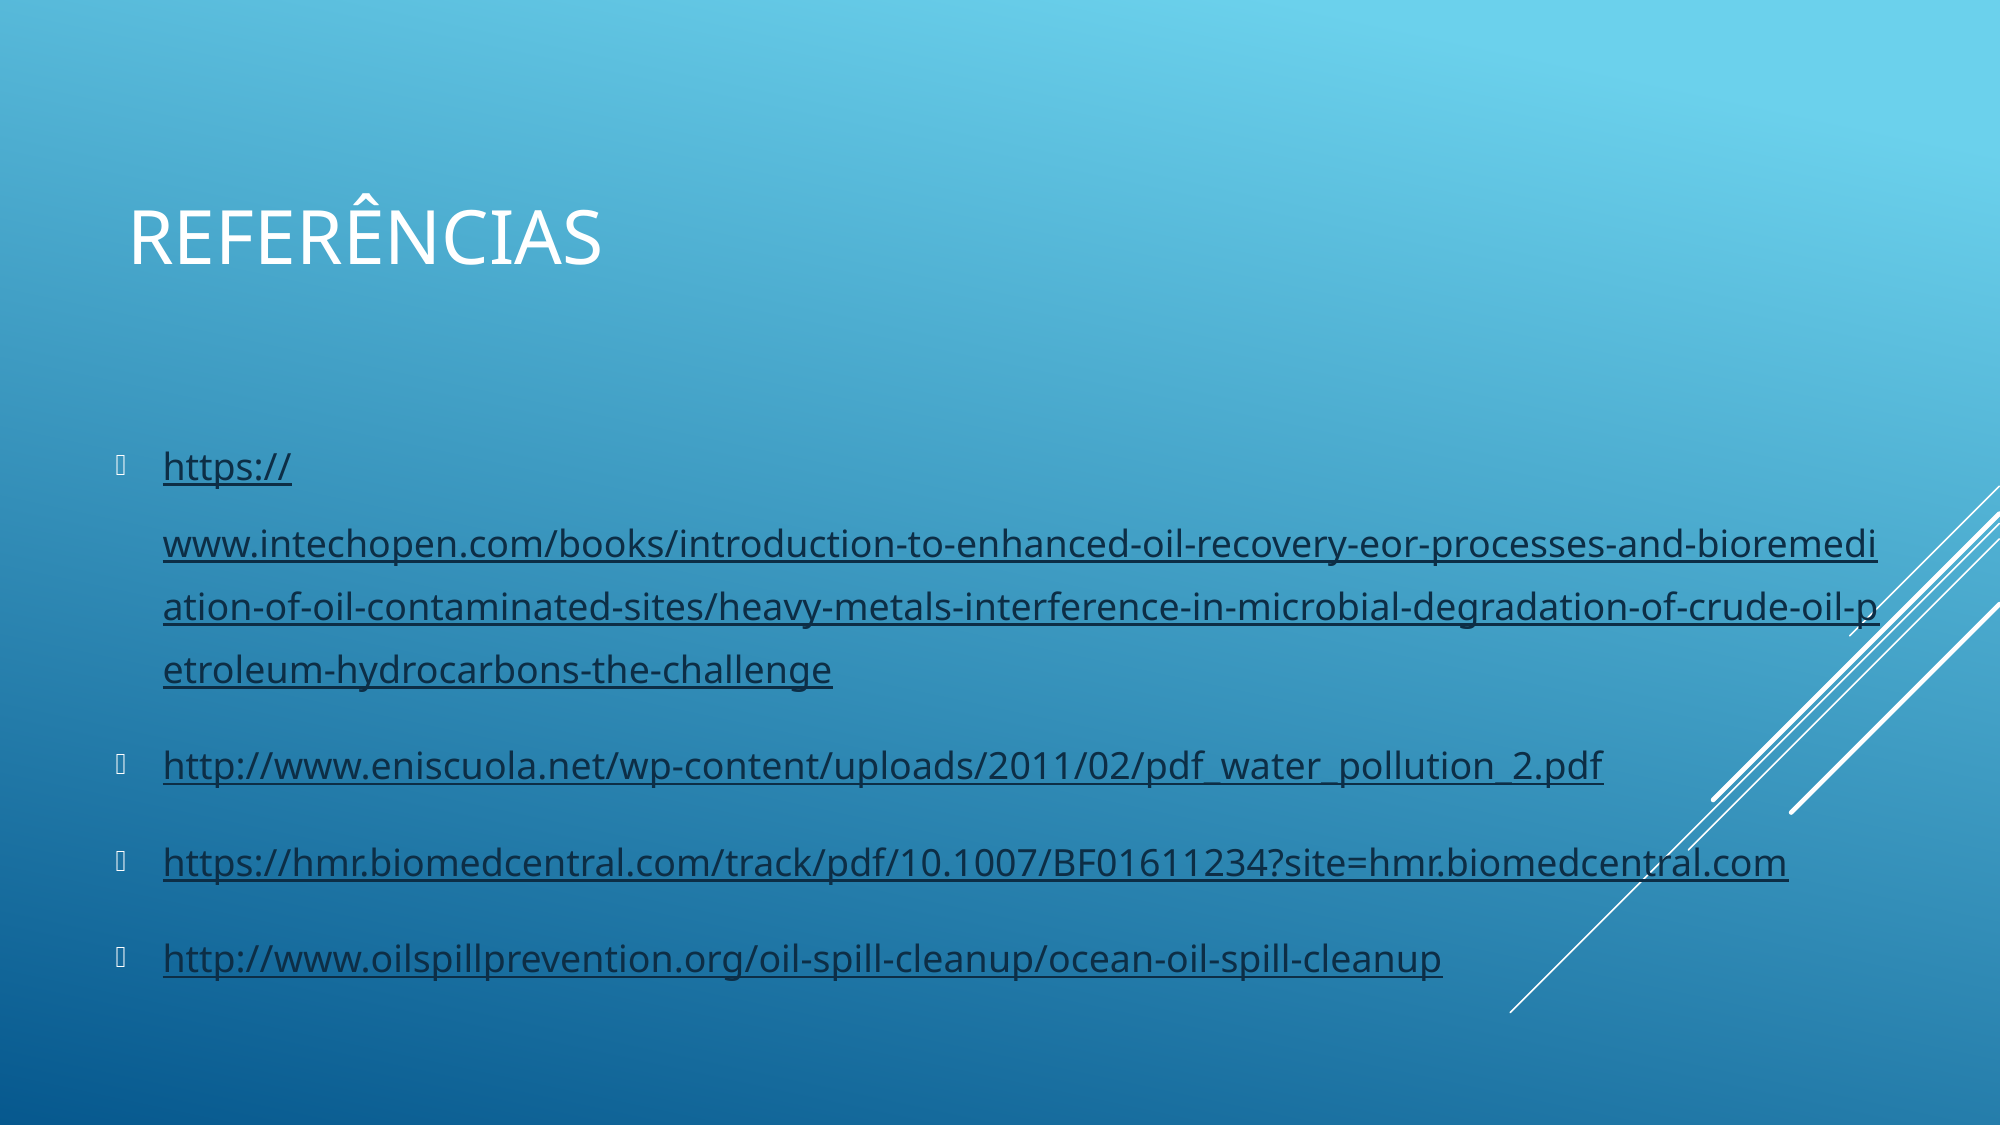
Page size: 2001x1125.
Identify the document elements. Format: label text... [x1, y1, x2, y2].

list https://www.intechopen.com/books/introduction-to-enhanced-oil-recovery-eor-processes-and-bioremediation-of-oil-contaminated-sites/heavy-metals-interference-in-microbial-degradation-of-crude-oil-petroleum-hydrocarbons-the-challenge http://www.eniscuola.net/wp-content/uploads/2011/02/pdf_water_pollution_2.pdf https://hmr.biomedcentral.com/track/pdf/10.1007/BF01611234?site=hmr.biomedcentral.com http://www.oilspillprevention.org/oil-spill-cleanup/ocean-oil-spill-cleanup [100, 342, 1906, 936]
title Referências [112, 110, 1513, 342]
